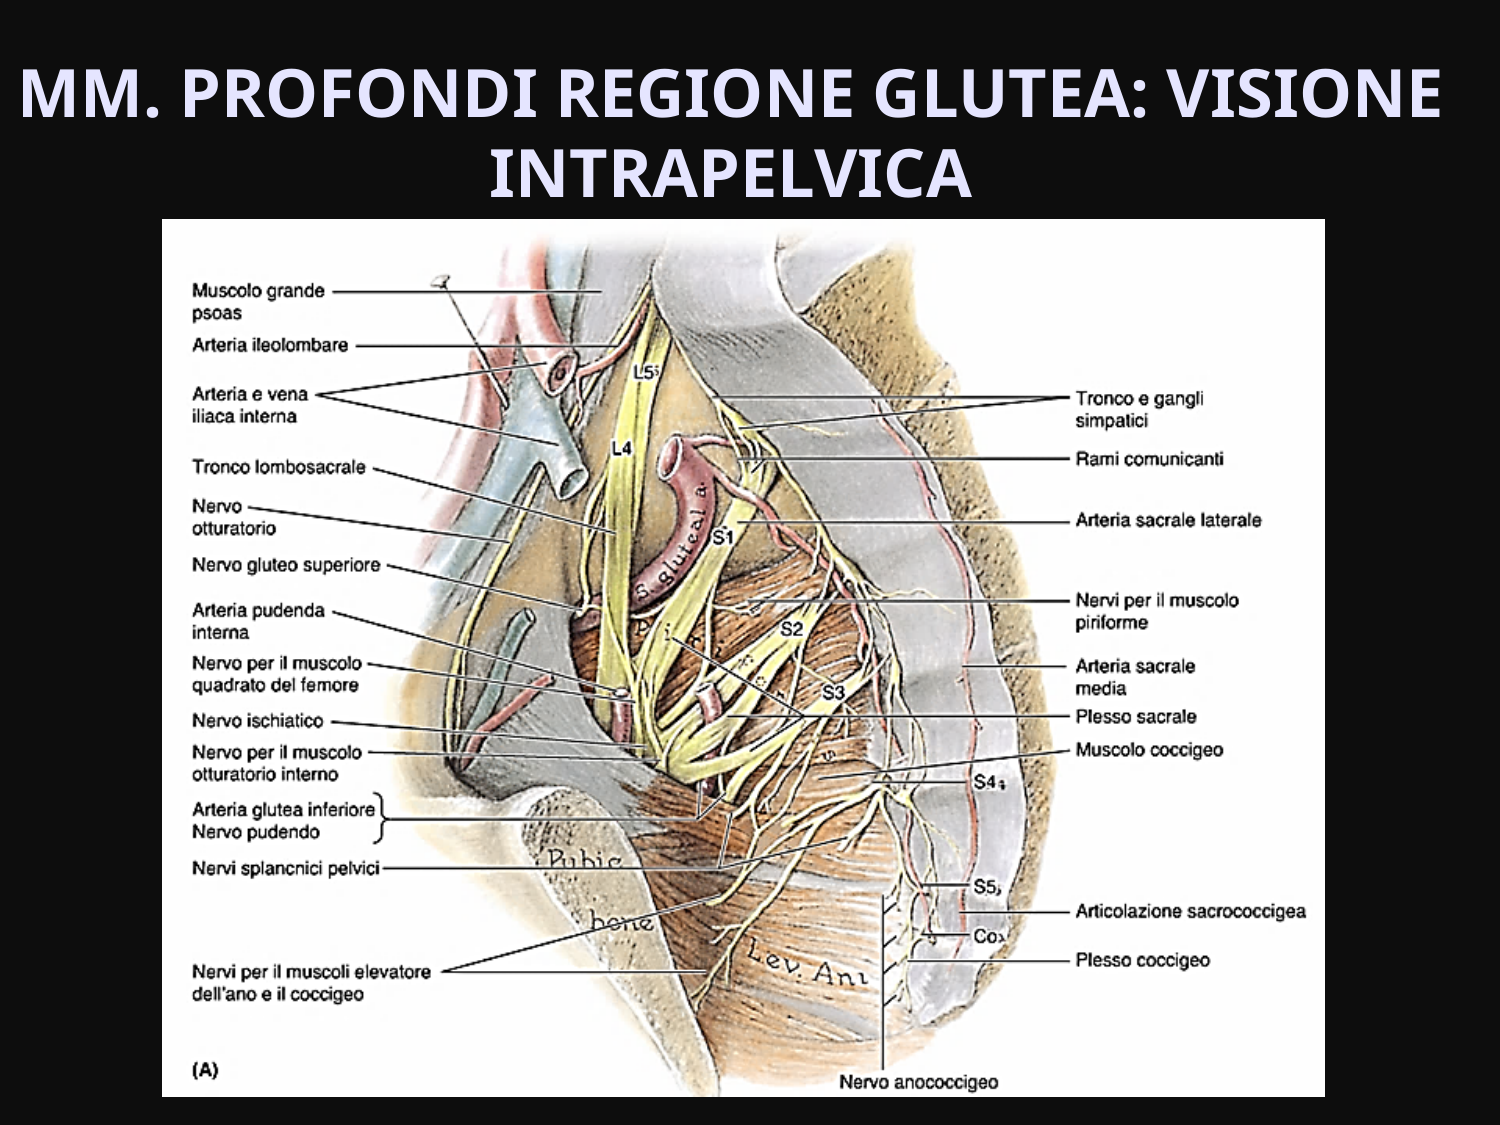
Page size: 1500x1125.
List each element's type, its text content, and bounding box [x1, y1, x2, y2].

title MM. PROFONDI REGIONE GLUTEA: VISIONE INTRAPELVICA [0, 37, 1463, 225]
picture [162, 219, 1325, 1097]
